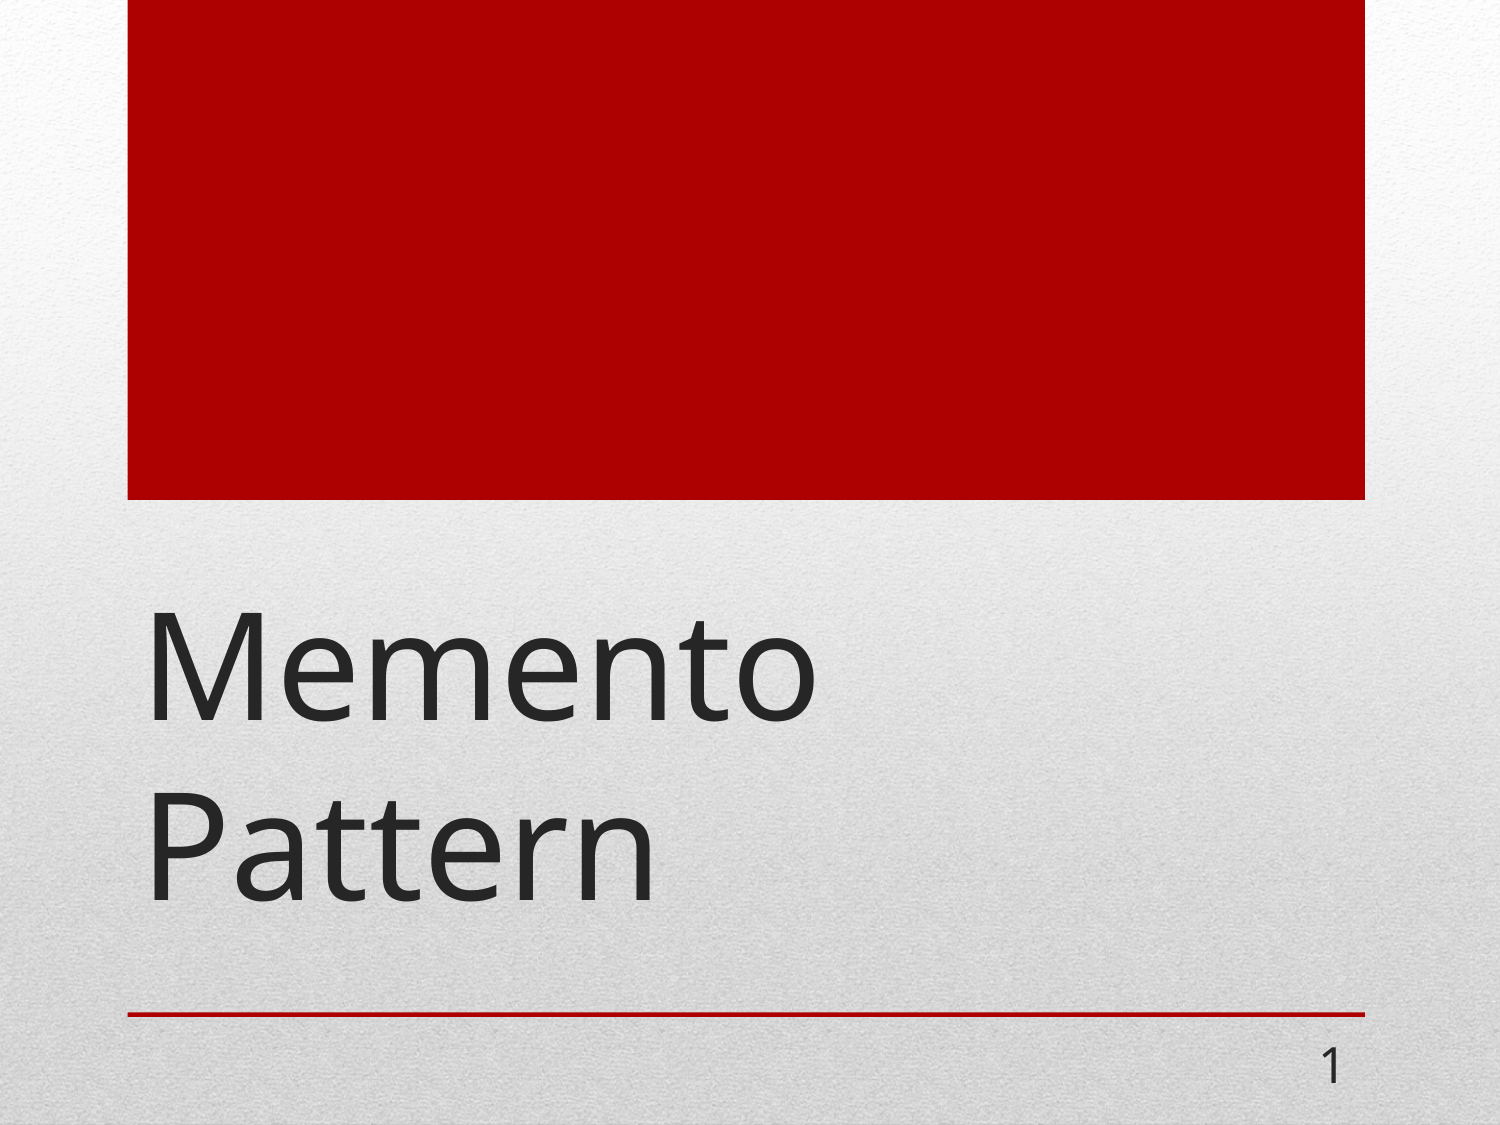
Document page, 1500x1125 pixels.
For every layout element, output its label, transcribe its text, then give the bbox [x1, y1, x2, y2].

text_box 1 [1237, 1037, 1363, 1098]
title Memento Pattern [125, 624, 1363, 875]
